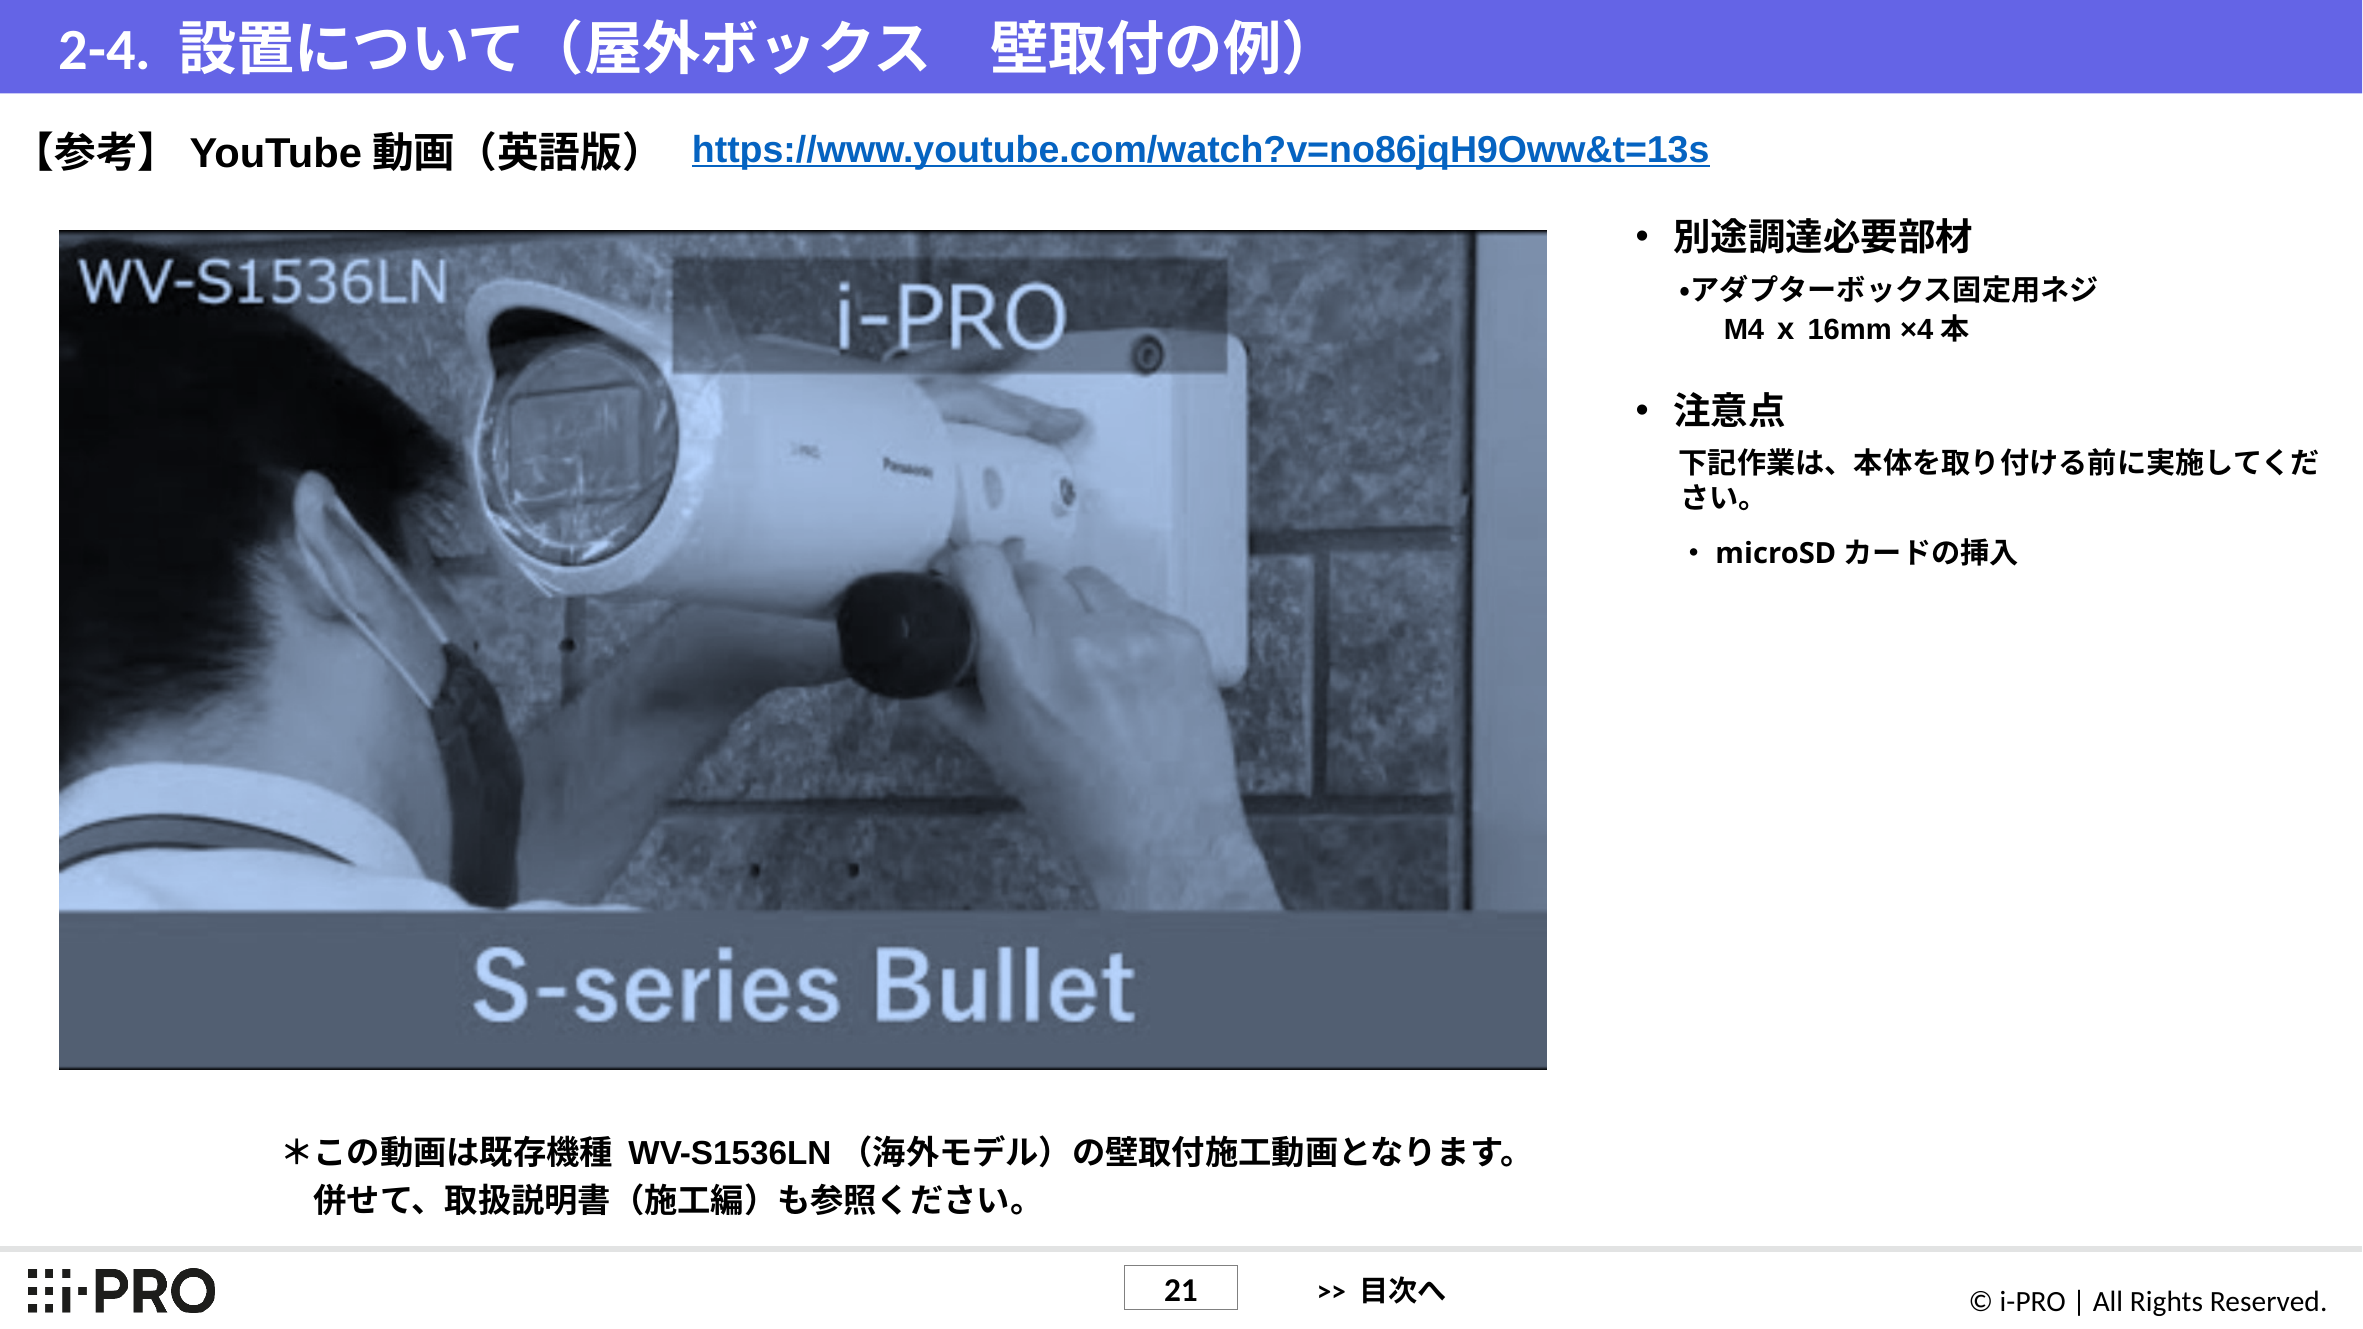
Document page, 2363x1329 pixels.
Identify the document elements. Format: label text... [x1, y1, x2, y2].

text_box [1304, 1259, 1463, 1316]
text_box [59, 229, 1547, 1071]
title 2-4. 設置について（屋外ボックス 壁取付の例） [0, 0, 2363, 92]
picture [28, 1268, 215, 1313]
text_box 【参考】YouTube動画（英語版） [0, 118, 680, 183]
text_box 別途調達必要部材 ・アダプターボックス固定用ネジ M4ｘ16mm ×4本 注意点 下記作業は、本体を取り付ける前に実施してください。 ・microSDカードの挿入 [1611, 196, 2350, 1080]
text_box https://www.youtube.com/watch?v=no86jqH9Oww&t=13s [680, 118, 1840, 178]
text_box ＊この動画は既存機種 WV-S1536LN（海外モデル）の壁取付施工動画となります。 併せて、取扱説明書（施工編）も参照ください。 [265, 1116, 1568, 1227]
